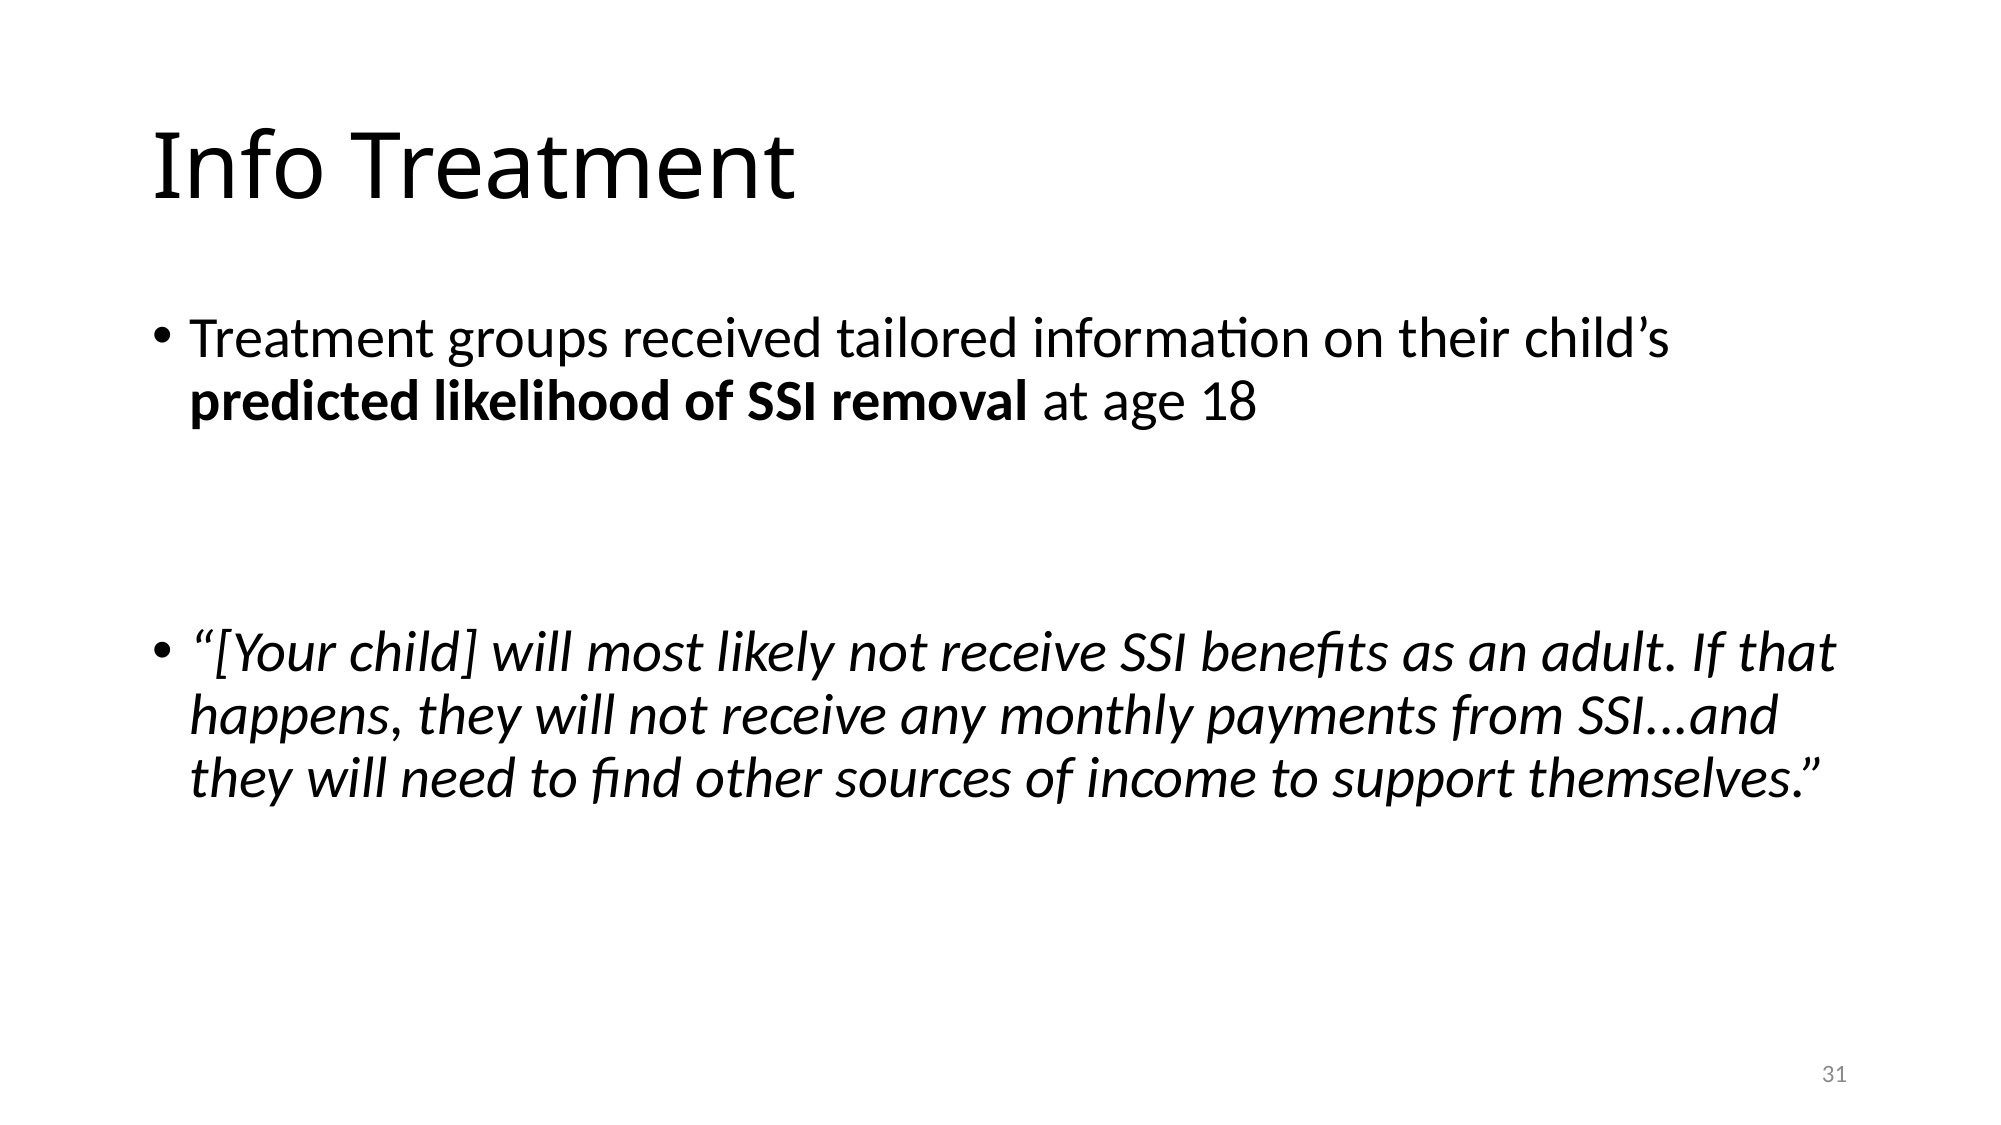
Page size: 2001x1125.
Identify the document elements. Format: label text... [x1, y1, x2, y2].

title Info Treatment [137, 59, 1863, 278]
slide_number 31 [1412, 1042, 1863, 1103]
list Treatment groups received tailored information on their child’s predicted likelihood of SSI removal at age 18 “[Your child] will most likely not receive SSI benefits as an adult. If that happens, they will not receive any monthly payments from SSI...and they will need to find other sources of income to support themselves.” [137, 299, 1863, 1014]
